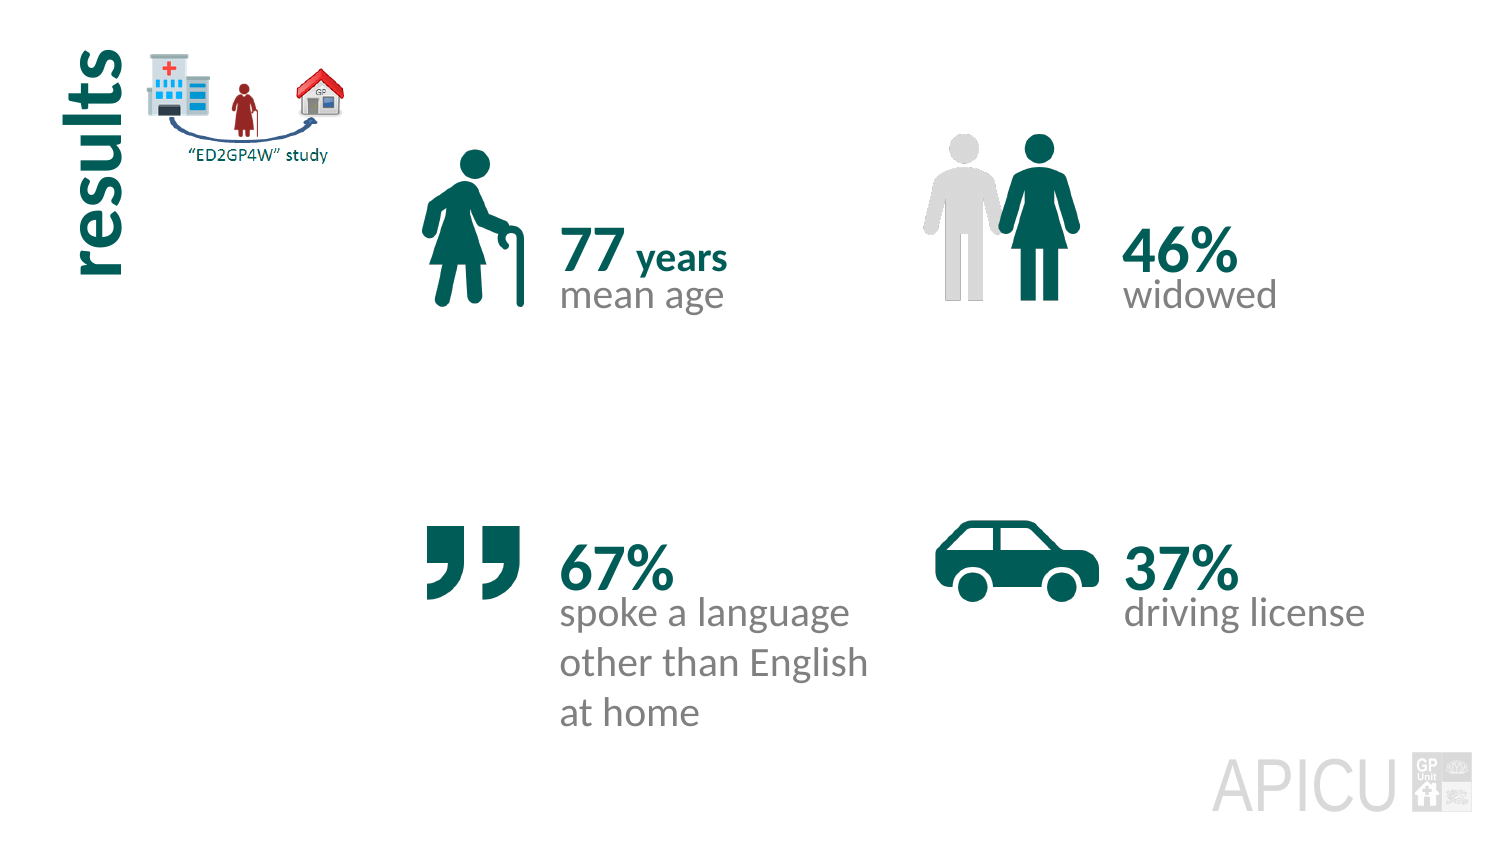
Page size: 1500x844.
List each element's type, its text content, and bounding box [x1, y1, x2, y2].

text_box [544, 197, 891, 341]
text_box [1107, 197, 1454, 342]
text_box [1108, 516, 1455, 660]
picture [1412, 752, 1472, 812]
picture [383, 138, 562, 316]
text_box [544, 516, 891, 660]
picture [928, 472, 1107, 650]
text_box results [30, 33, 146, 295]
picture [383, 472, 562, 651]
picture [875, 127, 1129, 306]
picture [145, 50, 345, 177]
